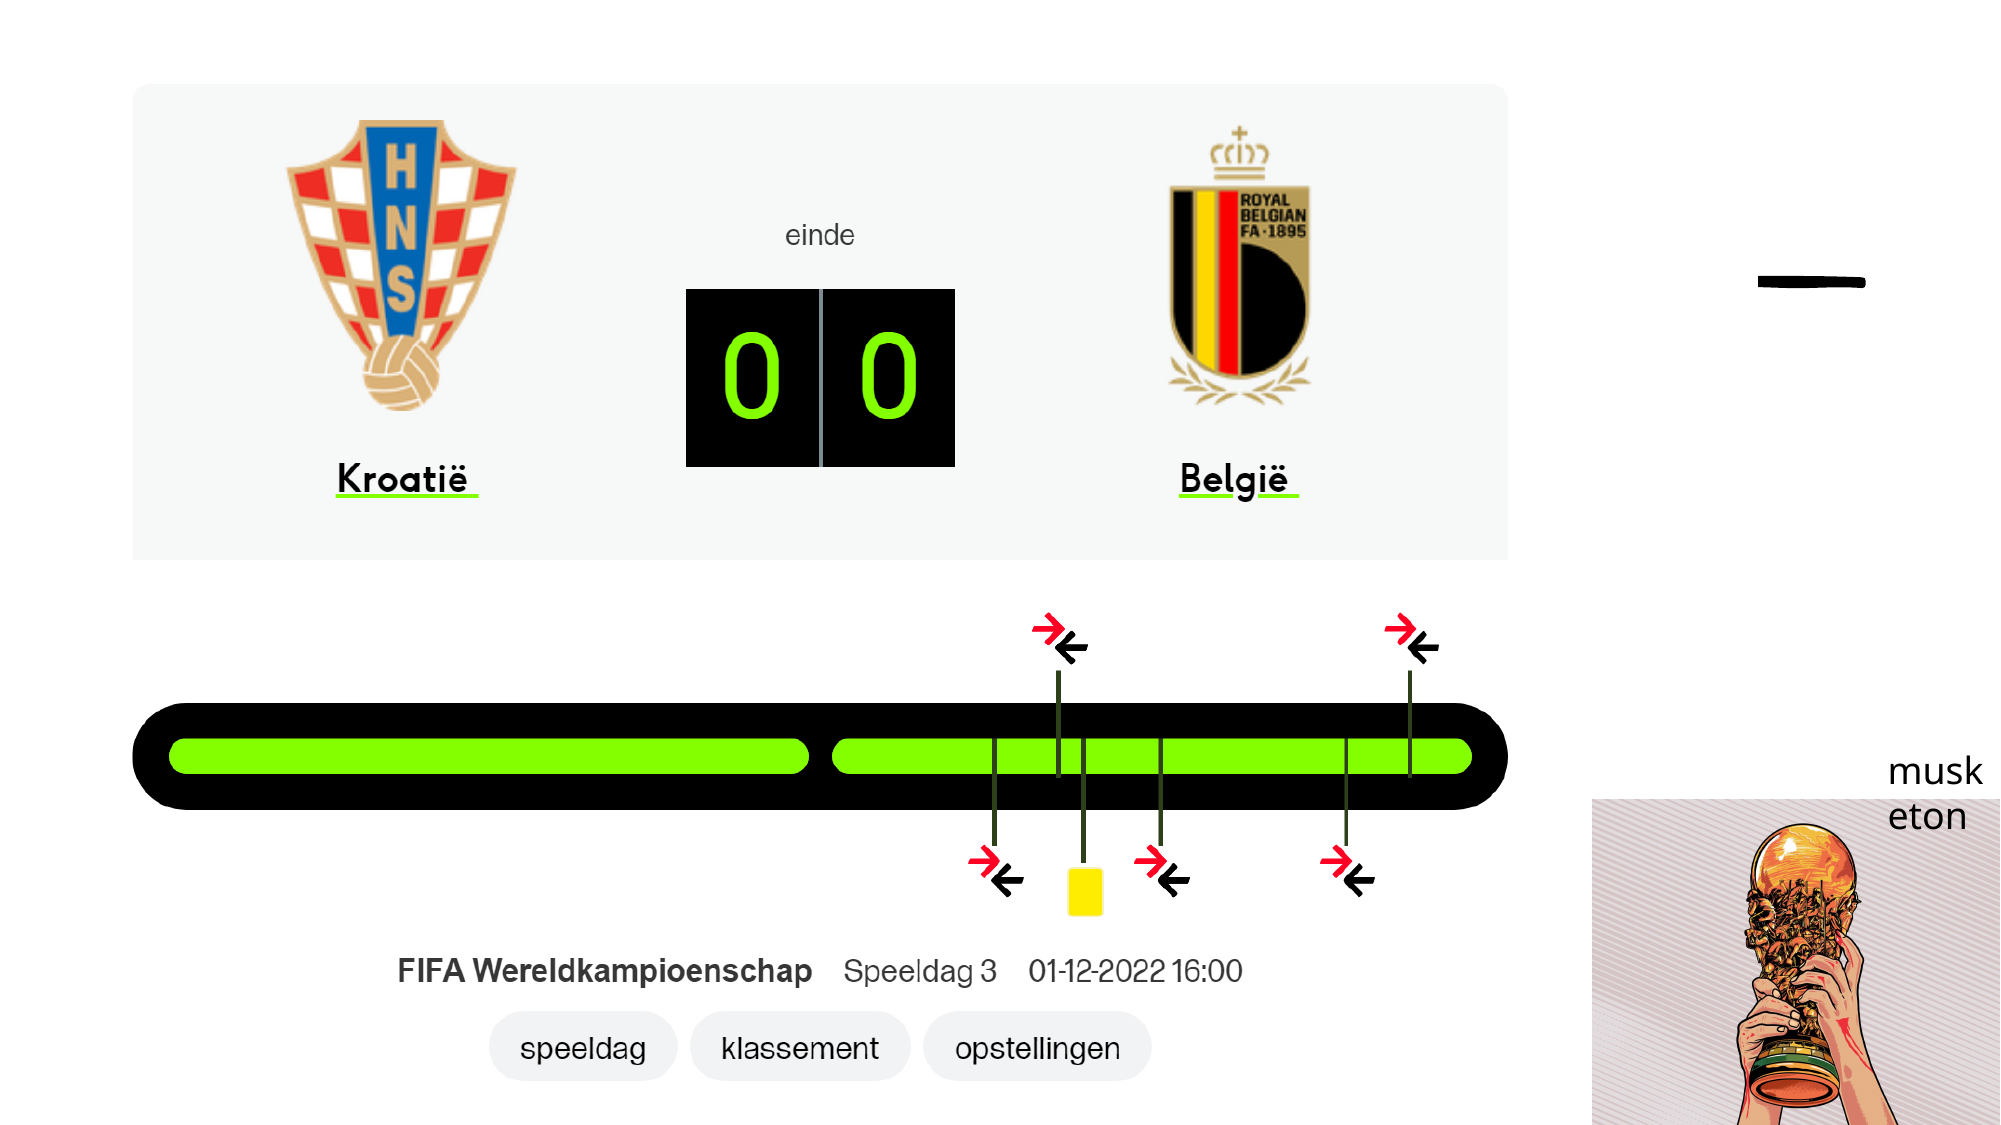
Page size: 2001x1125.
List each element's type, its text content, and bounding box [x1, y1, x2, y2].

text_box musketon [1872, 739, 2000, 799]
picture [26, 32, 2000, 1125]
